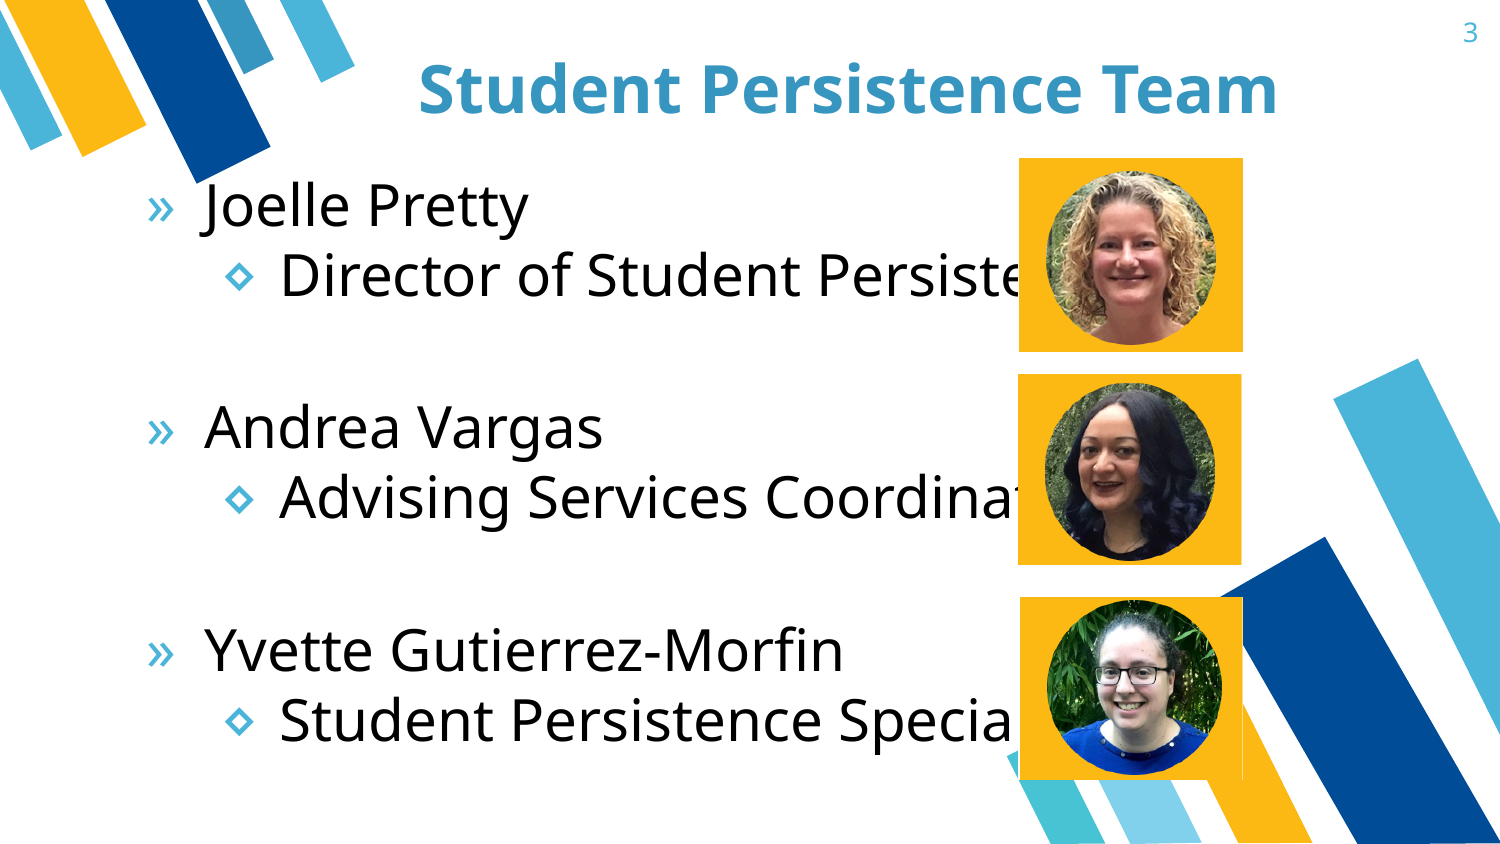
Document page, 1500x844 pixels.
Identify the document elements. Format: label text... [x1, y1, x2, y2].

picture [1018, 158, 1244, 352]
list Joelle Pretty Director of Student Persistence Andrea Vargas Advising Services Coordinator Yvette Gutierrez-Morfin Student Persistence Specialist [114, 153, 1220, 803]
picture [1017, 373, 1242, 565]
picture [1018, 597, 1243, 780]
title Student Persistence Team [403, 30, 1349, 142]
slide_number 3 [1403, 0, 1494, 65]
